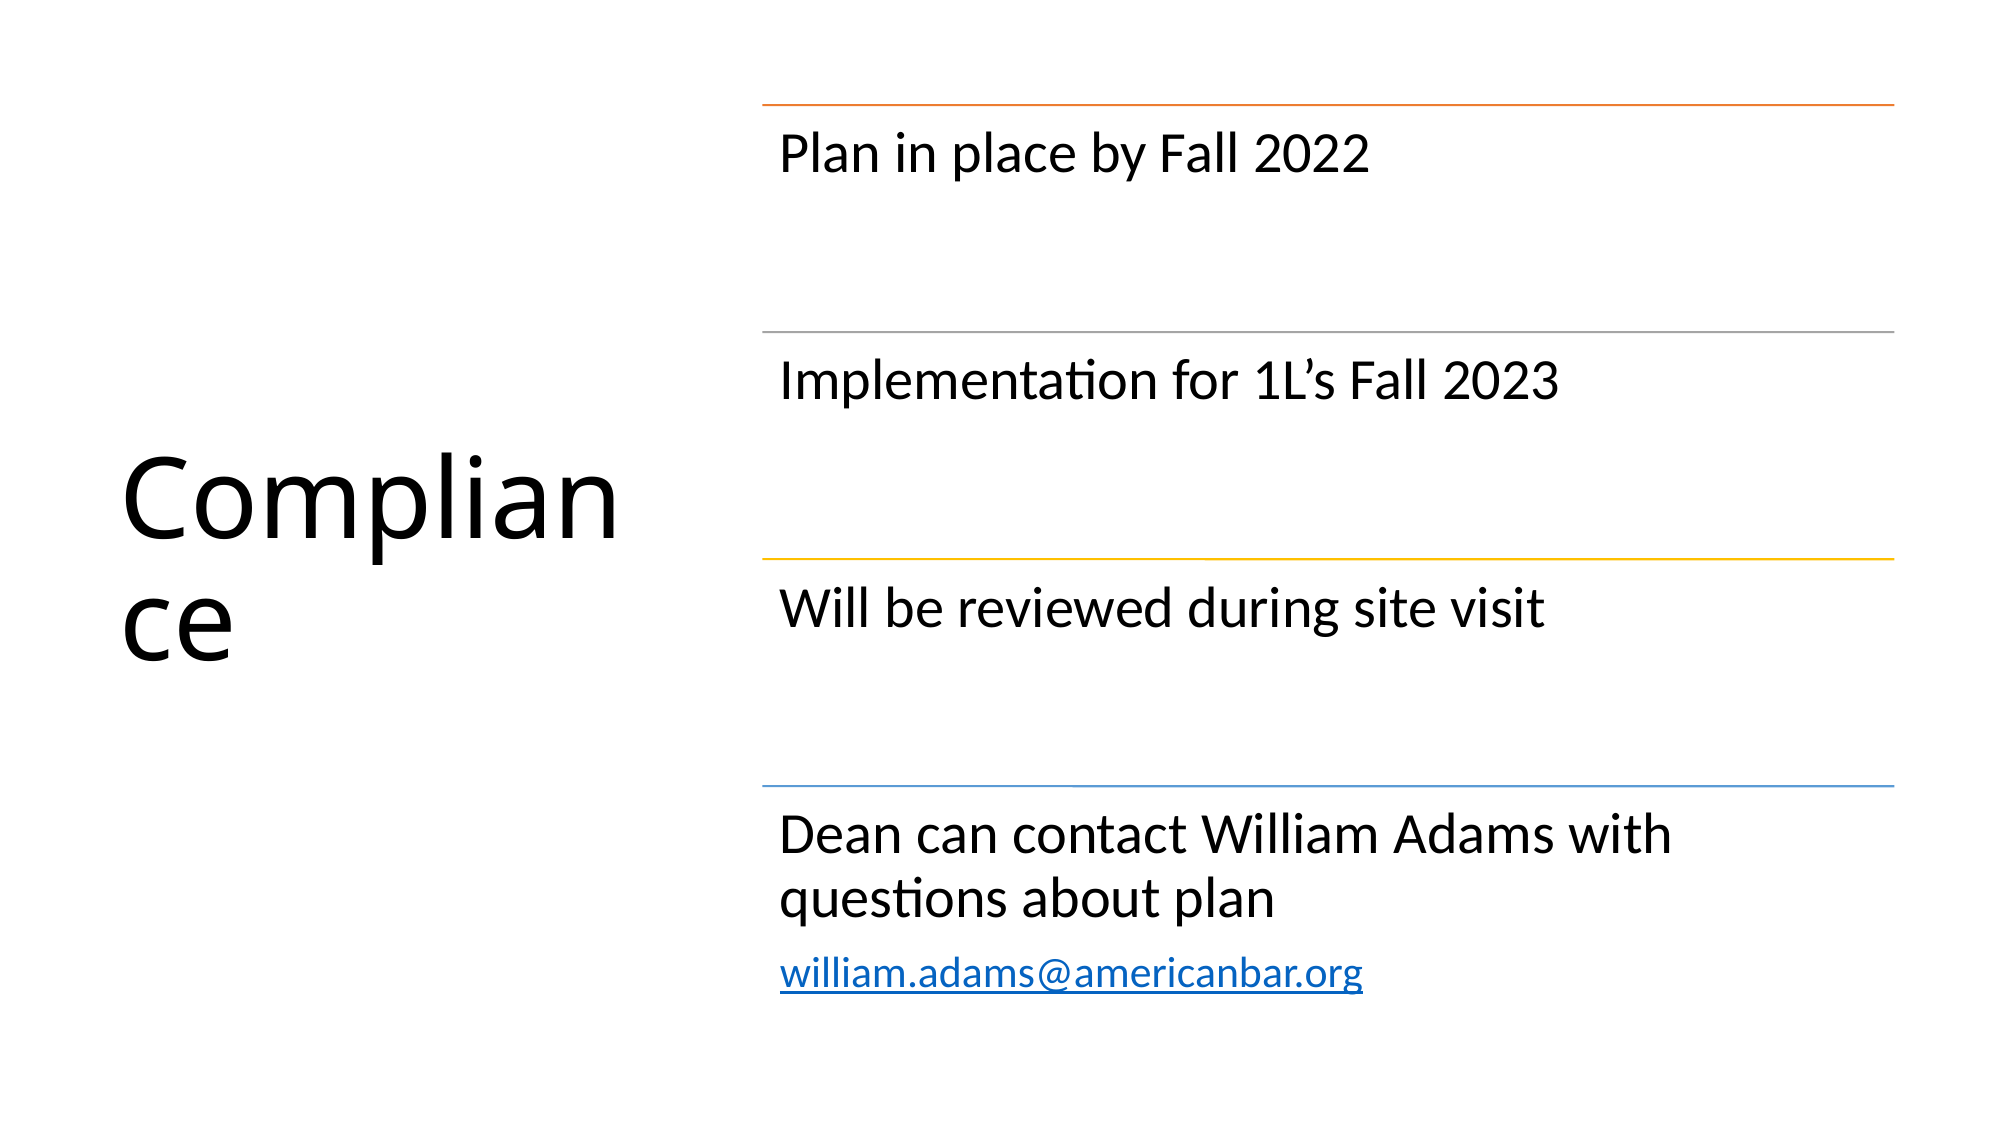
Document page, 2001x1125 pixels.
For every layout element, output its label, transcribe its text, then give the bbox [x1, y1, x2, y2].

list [762, 105, 1895, 1014]
title Compliance [104, 105, 665, 1021]
